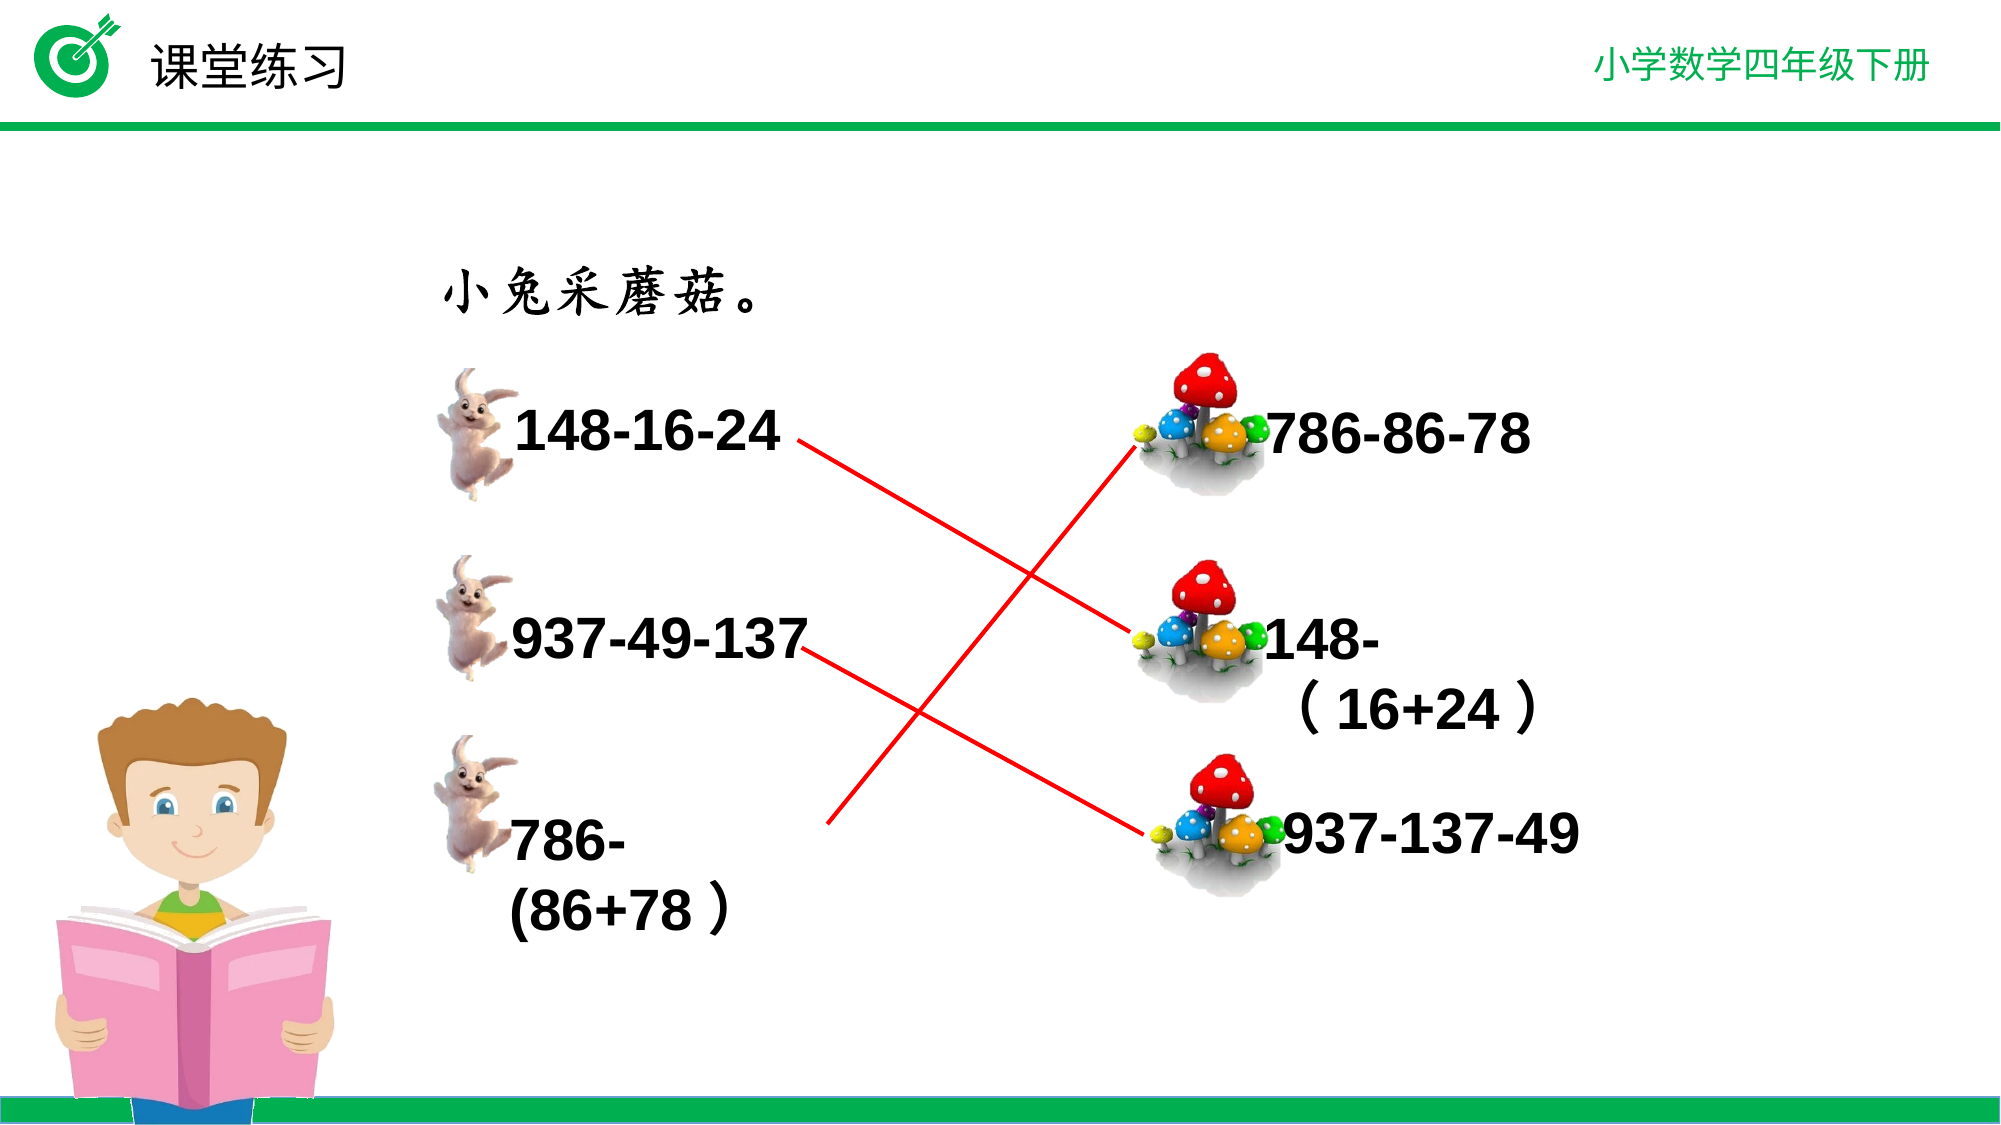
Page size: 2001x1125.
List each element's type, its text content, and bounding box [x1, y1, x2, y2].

text_box [737, 298, 753, 313]
picture [0, 674, 425, 1125]
text_box [615, 264, 666, 316]
text_box [502, 266, 550, 315]
text_box [556, 265, 610, 317]
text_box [797, 439, 1131, 632]
text_box [444, 285, 453, 302]
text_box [435, 367, 926, 504]
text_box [1090, 737, 1693, 933]
text_box [674, 266, 724, 315]
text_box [1136, 543, 1675, 737]
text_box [433, 555, 827, 684]
text_box 课堂练习 [134, 28, 365, 104]
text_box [801, 647, 1144, 835]
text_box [827, 446, 1136, 825]
text_box [476, 284, 489, 299]
text_box [456, 268, 470, 314]
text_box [431, 735, 848, 881]
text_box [1073, 336, 1676, 532]
